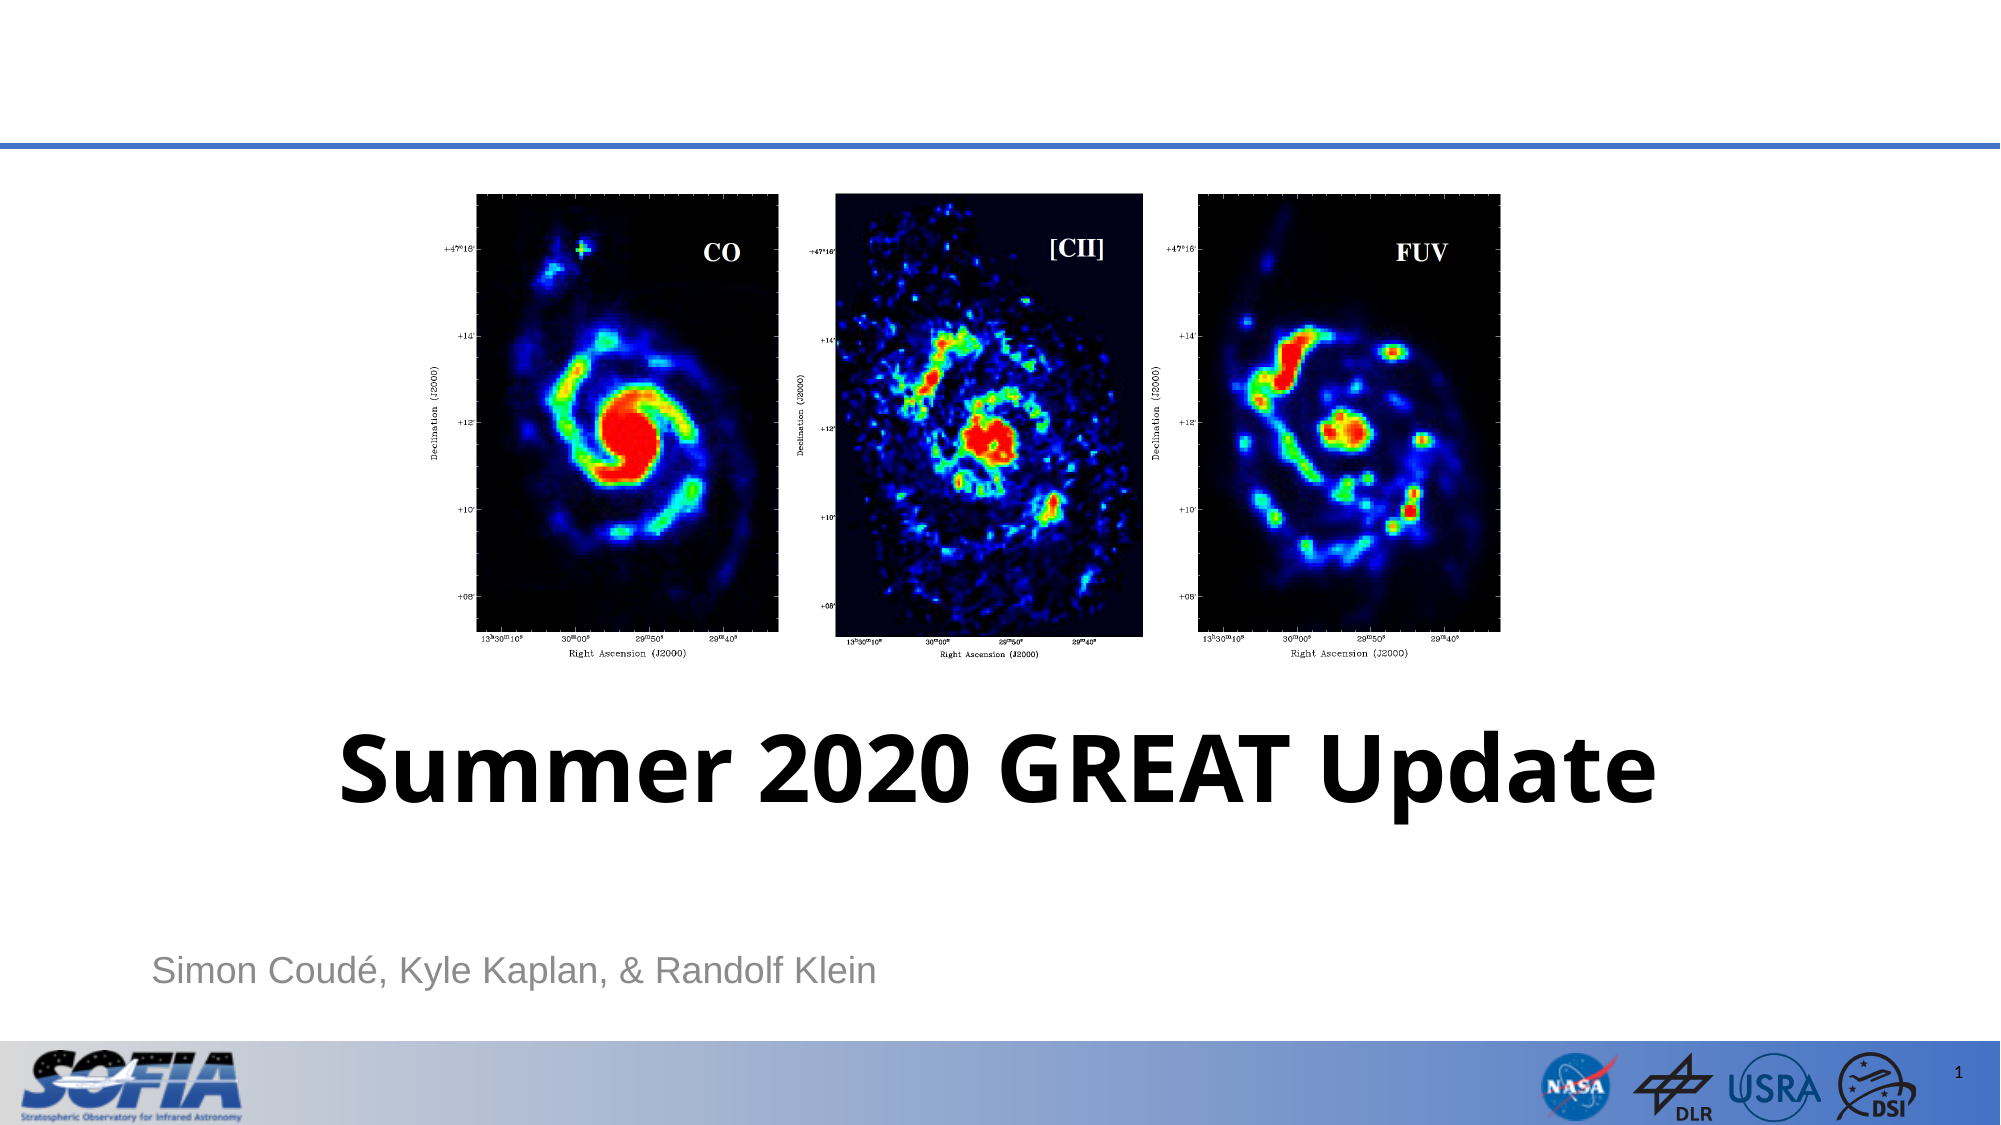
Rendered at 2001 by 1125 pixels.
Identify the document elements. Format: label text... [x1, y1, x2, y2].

picture [424, 180, 1516, 670]
list Simon Coudé, Kyle Kaplan, & Randolf Klein [136, 752, 1862, 999]
picture [1540, 1053, 1618, 1121]
picture [0, 1050, 269, 1125]
title Summer 2020 GREAT Update [136, 362, 1862, 752]
slide_number 1 [1921, 1042, 1997, 1100]
